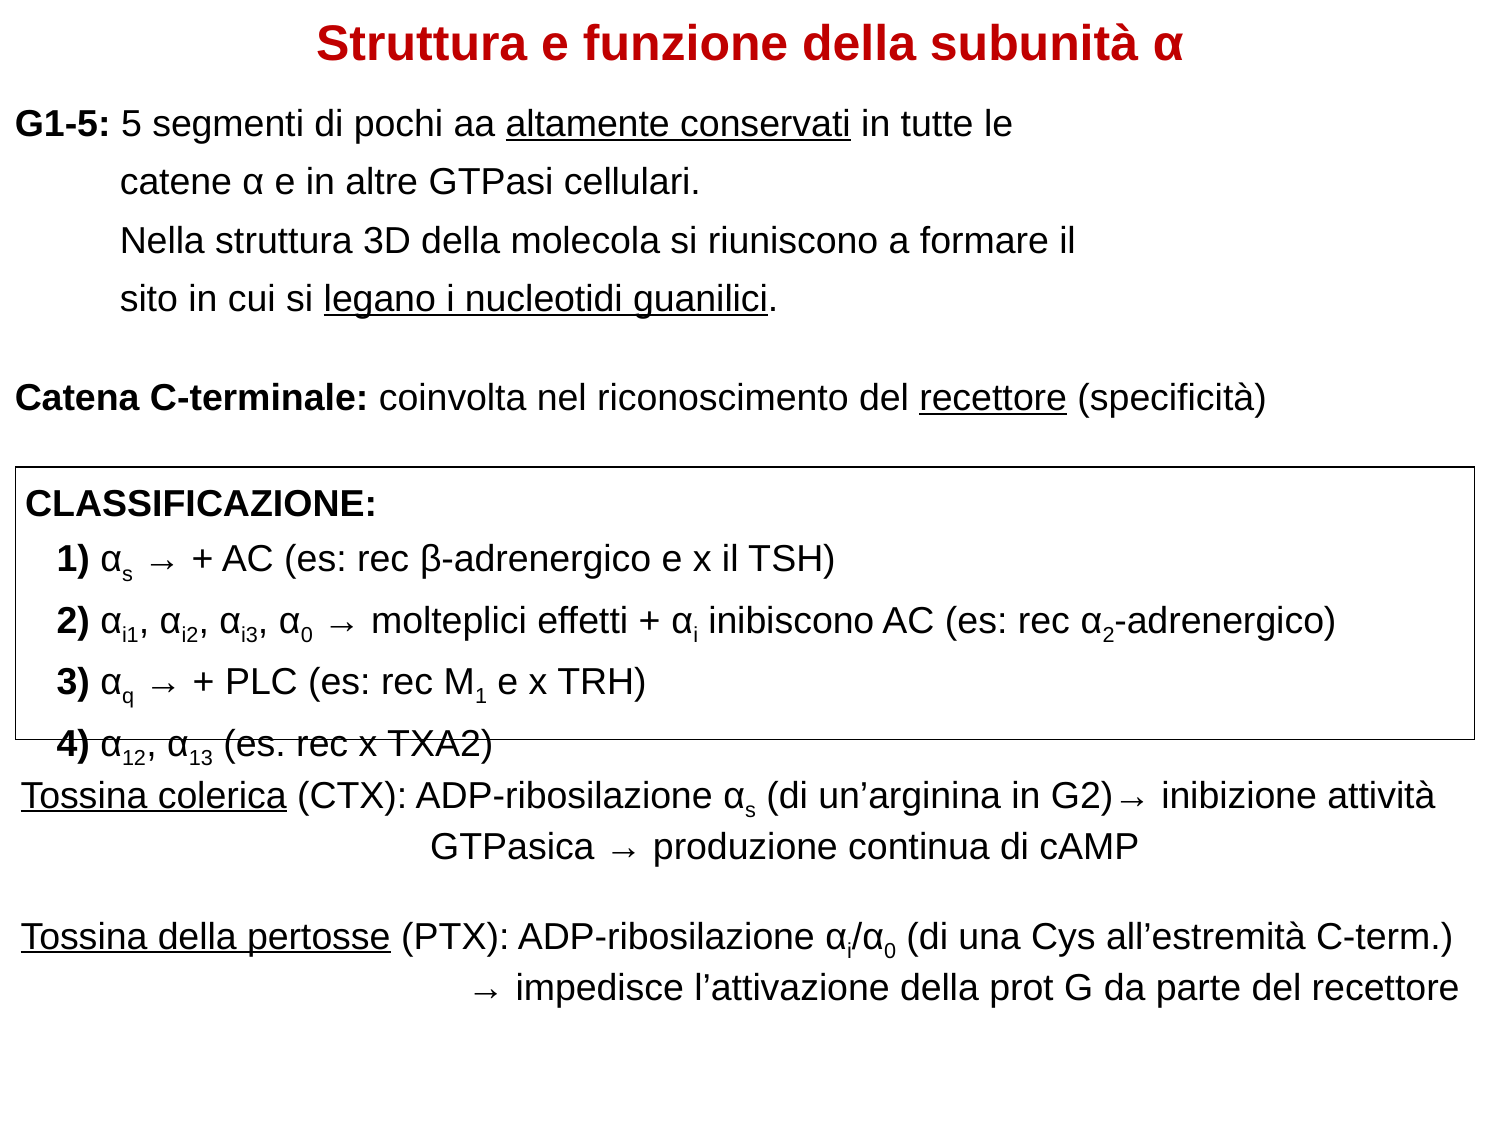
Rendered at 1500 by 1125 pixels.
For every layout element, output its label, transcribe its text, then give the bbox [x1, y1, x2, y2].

text_box G1-5: 5 segmenti di pochi aa altamente conservati in tutte le catene α e in altre GTPasi cellulari. Nella struttura 3D della molecola si riuniscono a formare il sito in cui si legano i nucleotidi guanilici. Catena C-terminale: coinvolta nel riconoscimento del recettore (specificità) CLASSIFICAZIONE: 1) αs → + AC (es: rec β-adrenergico e x il TSH) 2) αi1, αi2, αi3, α0 → molteplici effetti + αi inibiscono AC (es: rec α2-adrenergico) 3) αq → + PLC (es: rec M1 e x TRH) 4) α12, α13 (es. rec x TXA2) [0, 78, 1500, 777]
title Struttura e funzione della subunità α [74, 0, 1426, 78]
text_box Tossina colerica (CTX): ADP-ribosilazione αs (di un’arginina in G2)→ inibizione attività GTPasica → produzione continua di cAMP Tossina della pertosse (PTX): ADP-ribosilazione αi/α0 (di una Cys all’estremità C-term.) → impedisce l’attivazione della prot G da parte del recettore [5, 763, 1500, 1016]
